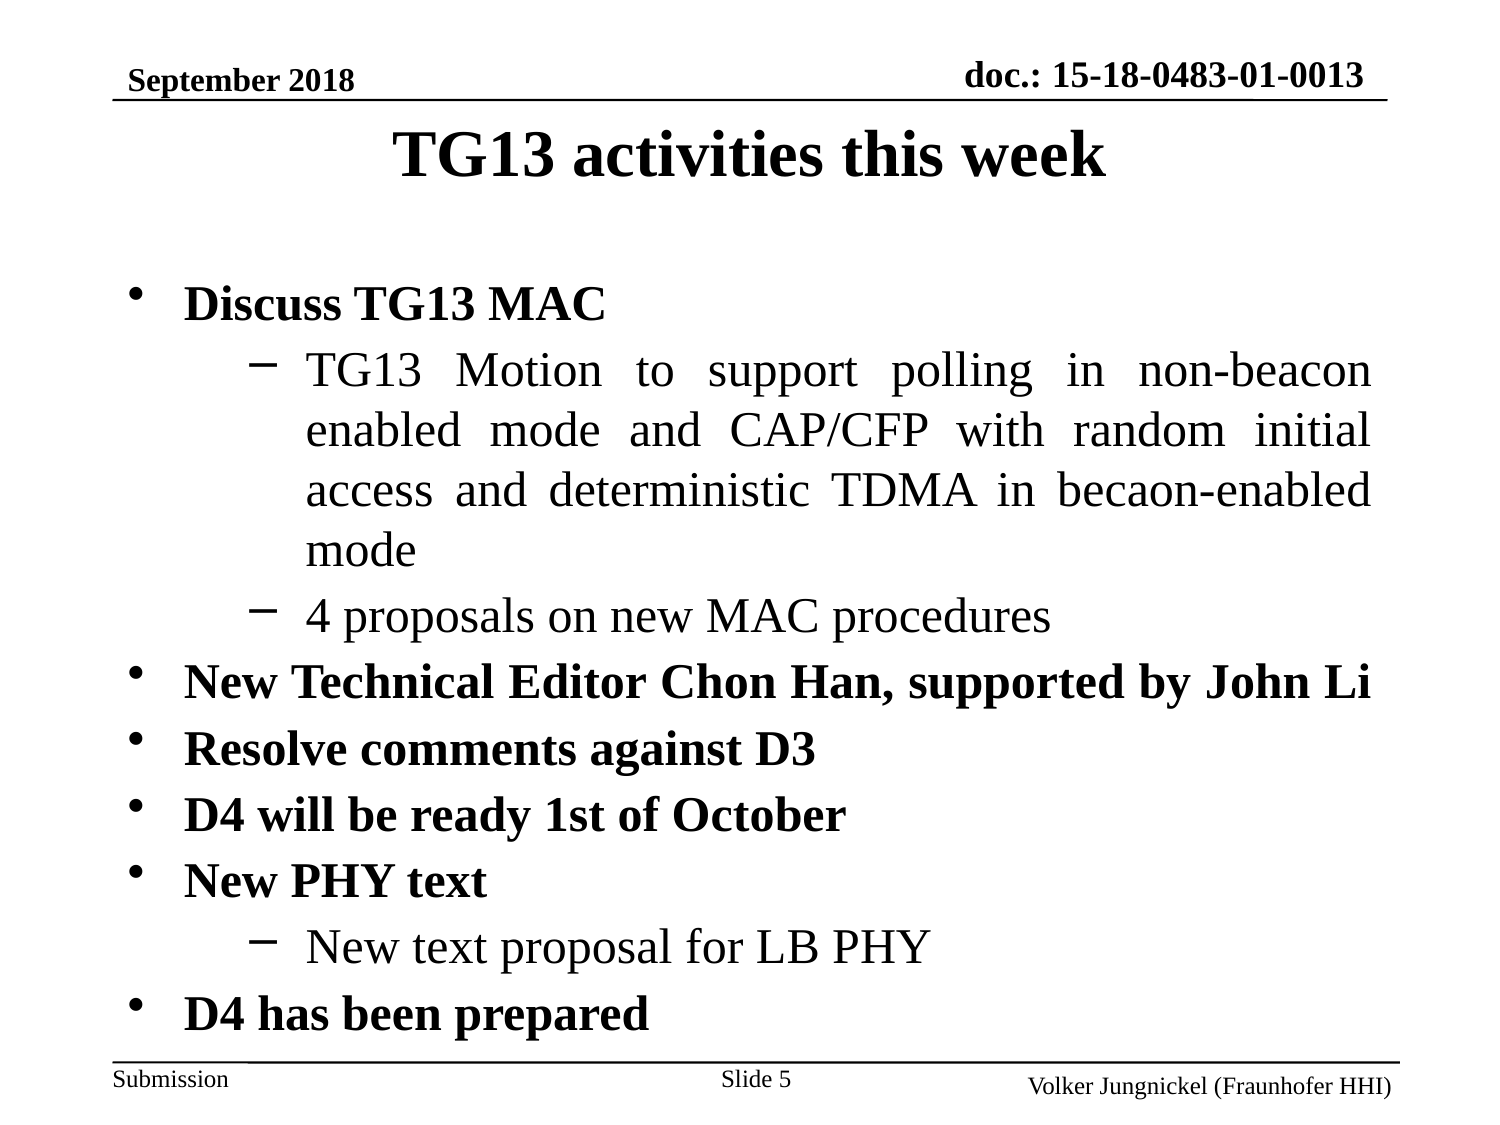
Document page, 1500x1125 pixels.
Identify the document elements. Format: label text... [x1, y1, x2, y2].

text_box TG13 activities this week [112, 62, 1388, 238]
footer Volker Jungnickel (Fraunhofer HHI) [1012, 1062, 1439, 1100]
text_box September 2018 [112, 50, 425, 147]
slide_number Slide 5 [711, 1061, 801, 1093]
text_box Discuss TG13 MAC TG13 Motion to support polling in non-beacon enabled mode and CAP/CFP with random initial access and deterministic TDMA in becaon-enabled mode 4 proposals on new MAC procedures New Technical Editor Chon Han, supported by John Li Resolve comments against D3 D4 will be ready 1st of October New PHY text New text proposal for LB PHY D4 has been prepared [112, 262, 1388, 1038]
